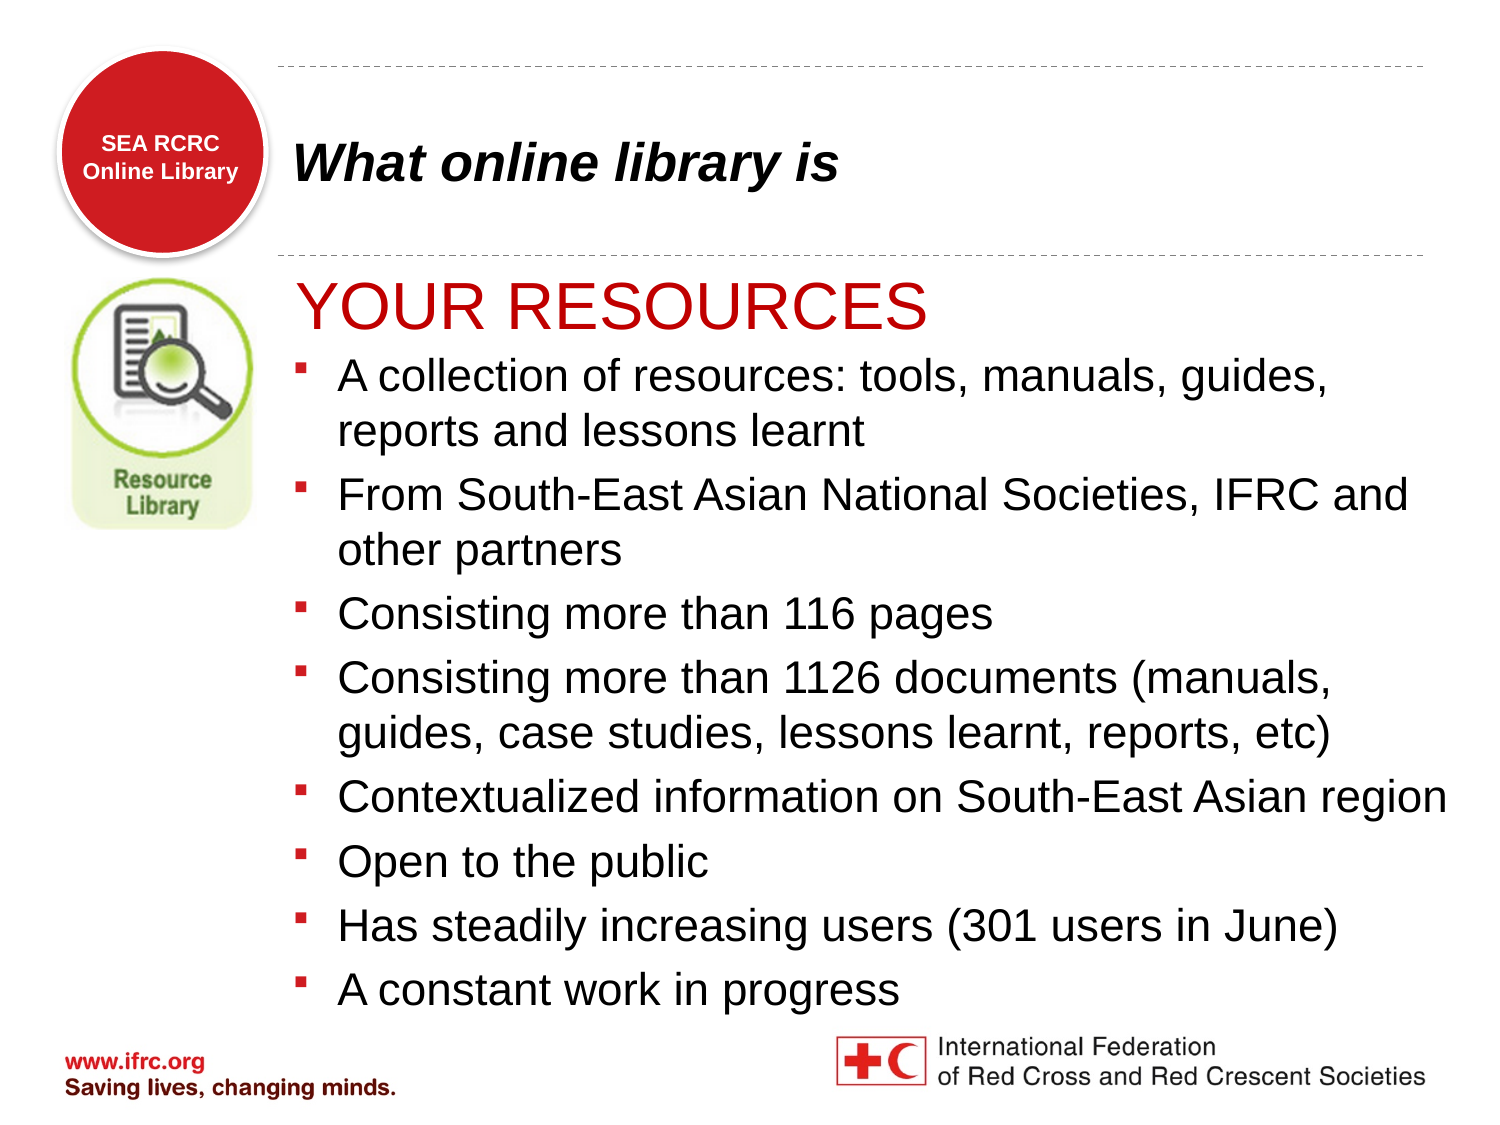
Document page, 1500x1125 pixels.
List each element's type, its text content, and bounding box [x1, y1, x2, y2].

picture [821, 1015, 1436, 1106]
text_box YOUR RESOURCES [280, 255, 945, 350]
picture [5, 1011, 405, 1118]
list A collection of resources: tools, manuals, guides, reports and lessons learnt From South-East Asian National Societies, IFRC and other partners Consisting more than 116 pages Consisting more than 1126 documents (manuals, guides, case studies, lessons learnt, reports, etc) Contextualized information on South-East Asian region Open to the public Has steadily increasing users (301 users in June) A constant work in progress [277, 337, 1500, 977]
picture [64, 277, 257, 531]
title What online library is [277, 66, 1424, 255]
